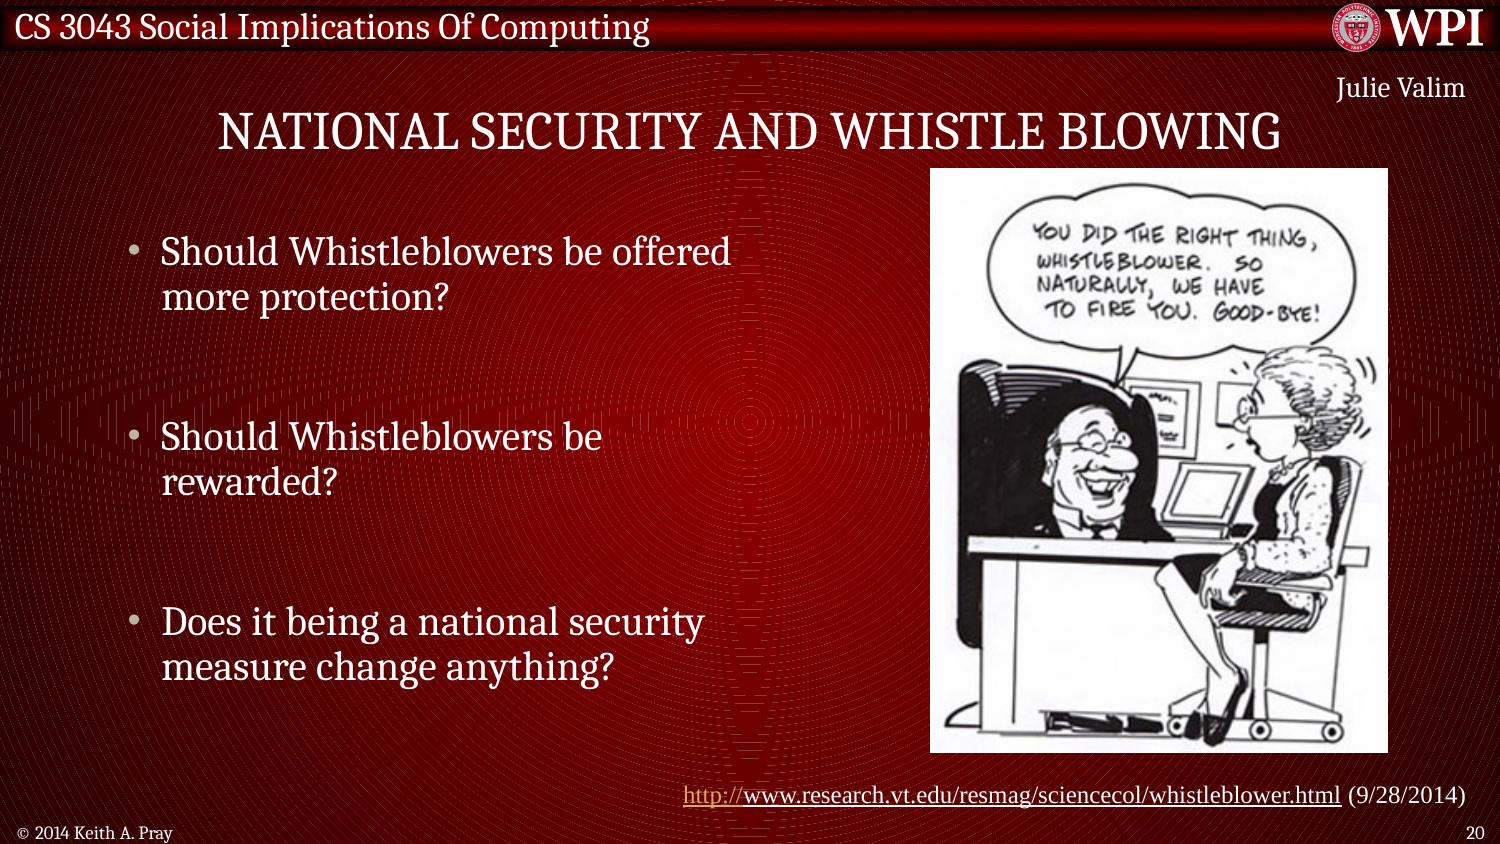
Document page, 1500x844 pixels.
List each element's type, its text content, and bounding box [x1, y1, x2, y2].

title National security and whistle blowing [112, 59, 1388, 210]
picture [1332, 3, 1483, 52]
footer © 2014 Keith A. Pray [0, 819, 913, 844]
slide_number 20 [1397, 819, 1500, 844]
text_box http://www.research.vt.edu/resmag/sciencecol/whistleblower.html (9/28/2014) [262, 774, 1481, 817]
list Should Whistleblowers be offered more protection? Should Whistleblowers be rewarded? Does it being a national security measure change anything? [112, 221, 798, 772]
text_box Julie Valim [1123, 61, 1481, 111]
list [930, 167, 1388, 753]
